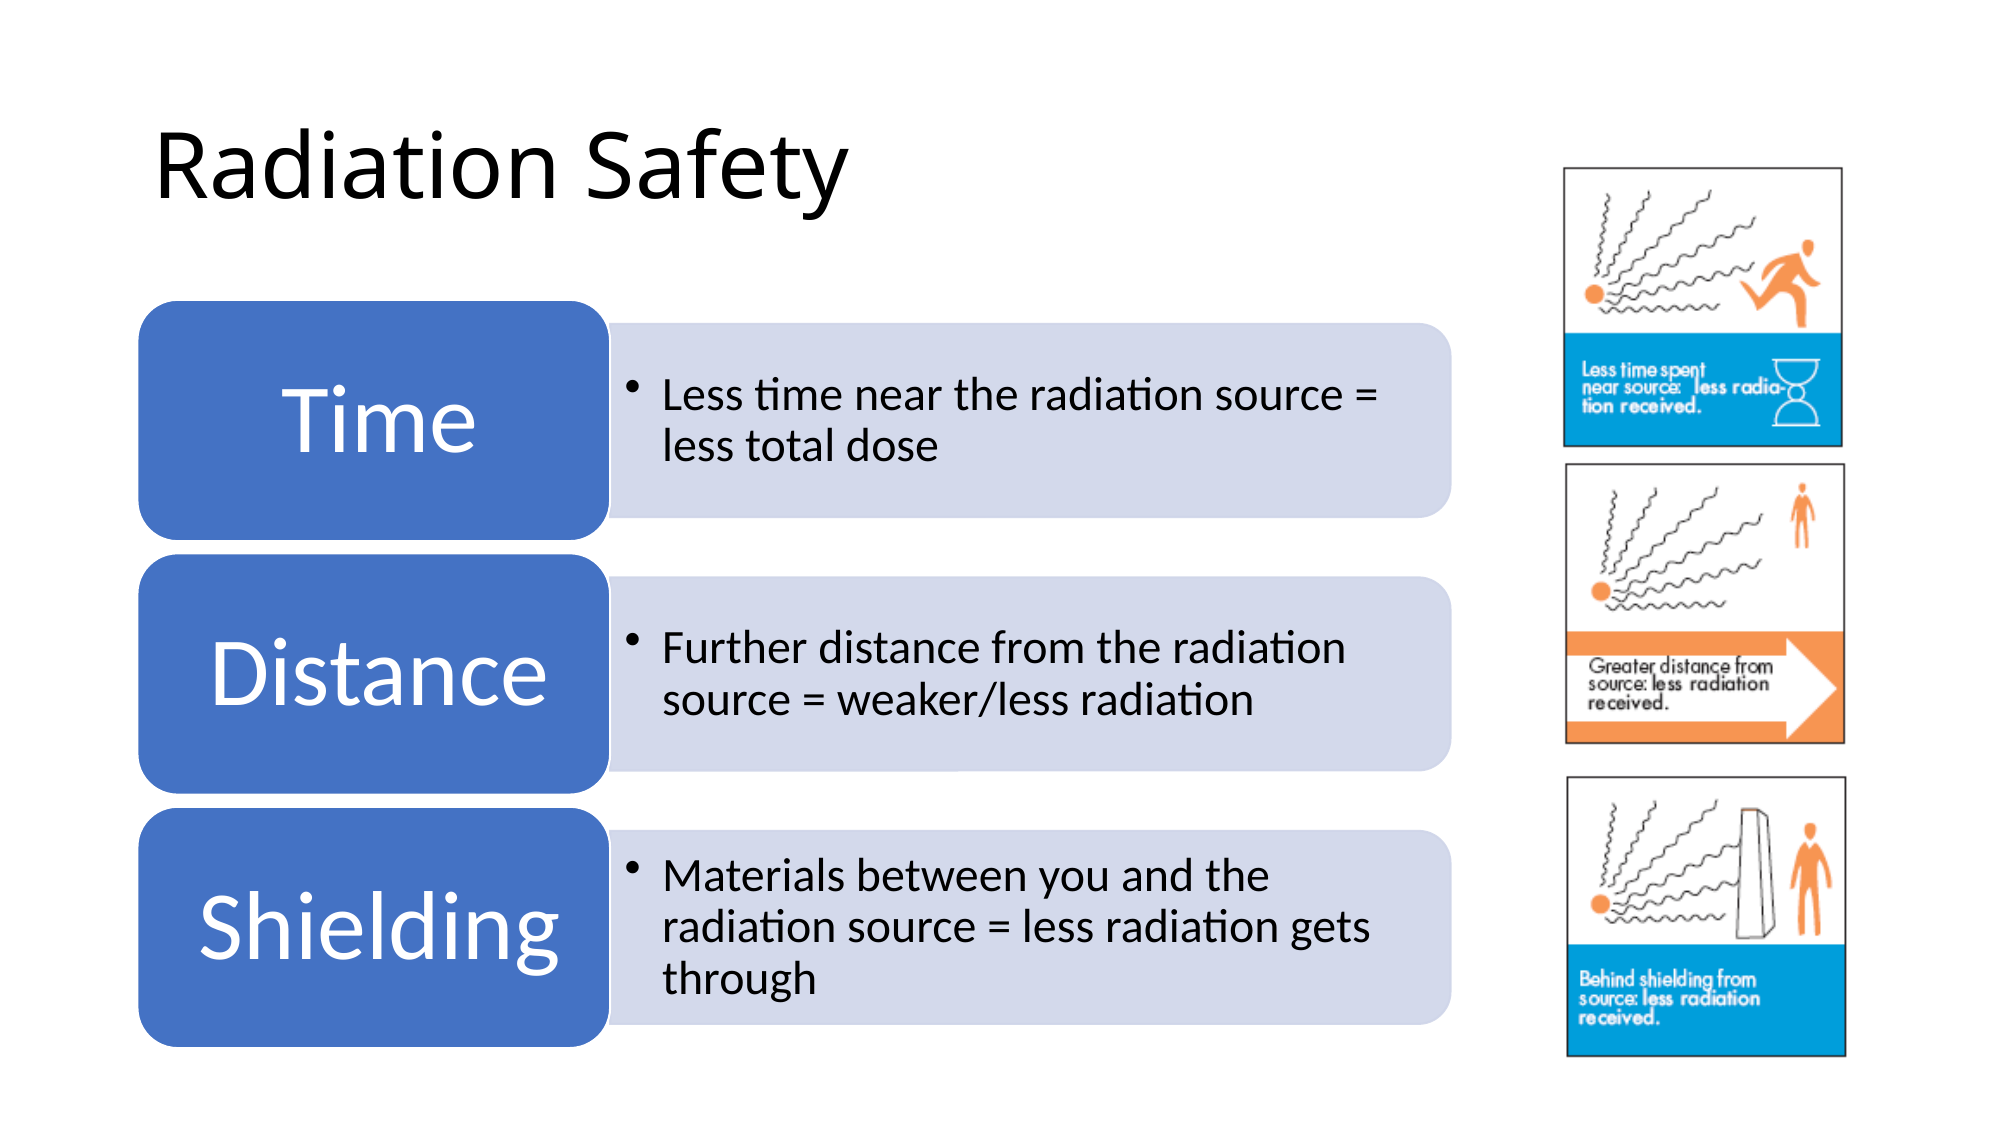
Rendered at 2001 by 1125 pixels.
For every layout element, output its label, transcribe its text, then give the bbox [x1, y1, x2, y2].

picture [1555, 768, 1857, 1066]
title Radiation Safety [137, 59, 1863, 278]
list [137, 299, 1451, 1049]
picture [1541, 159, 1863, 753]
